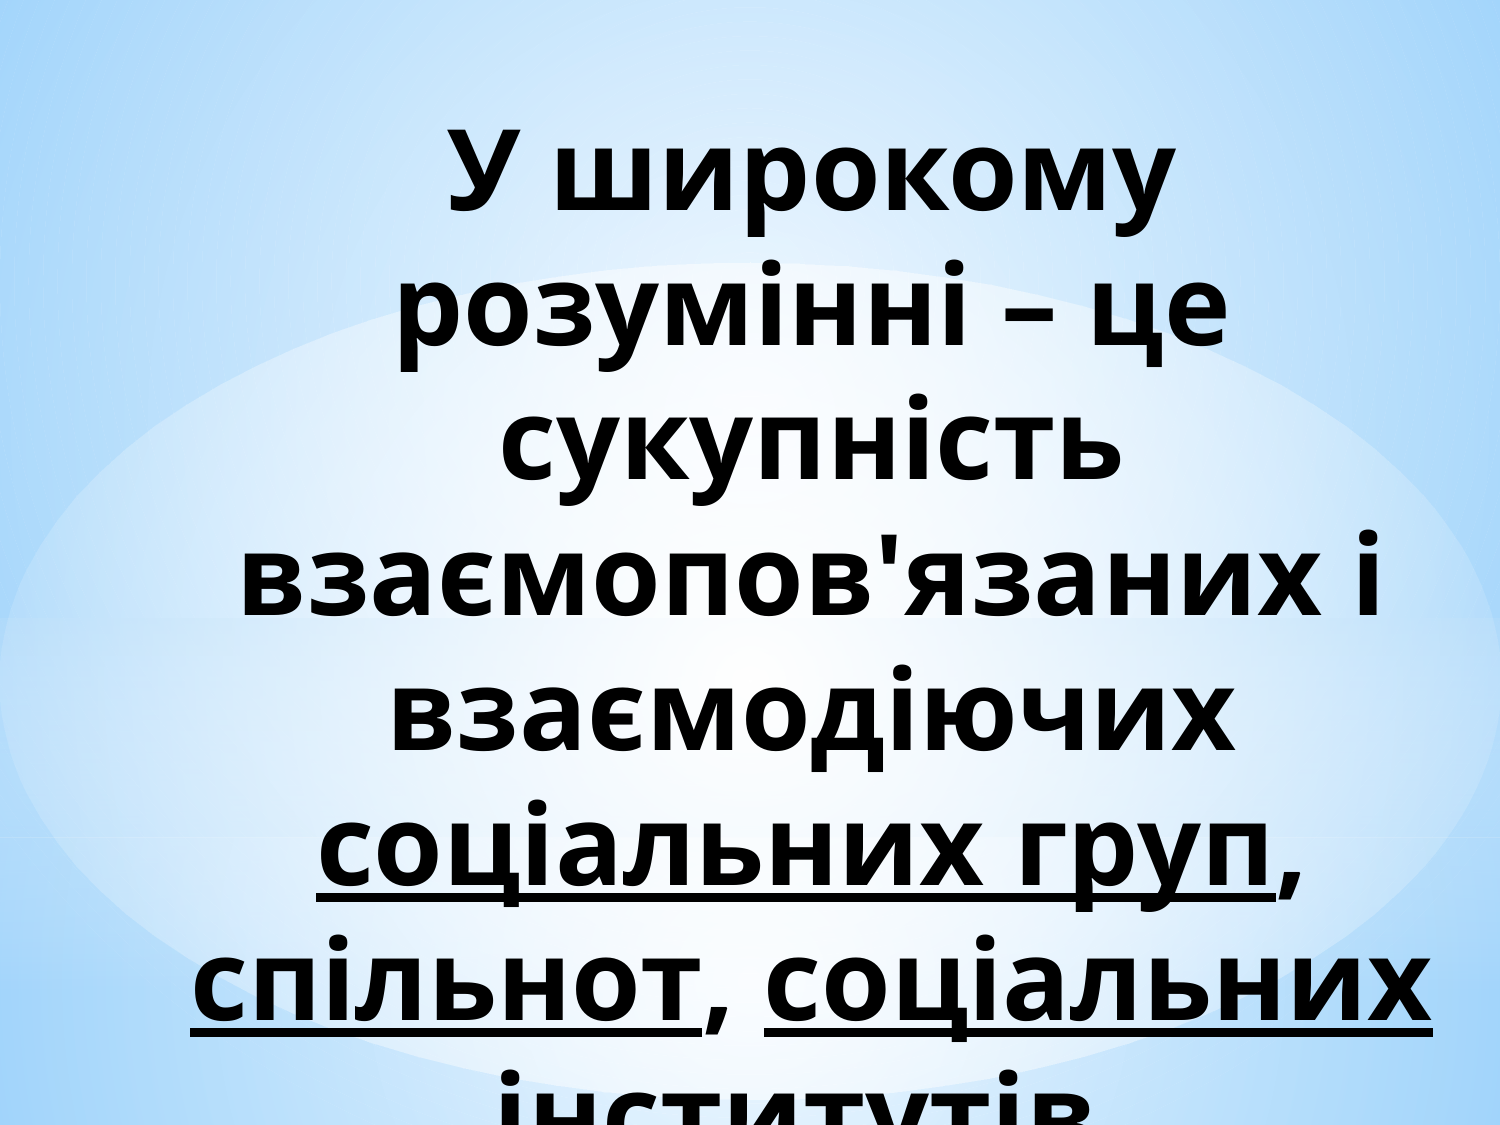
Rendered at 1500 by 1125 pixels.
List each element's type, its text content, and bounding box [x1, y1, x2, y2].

title У широкому розумінні – це сукупність взаємопов'язаних і взаємодіючих соціальних груп, спільнот, соціальних інститутів. [112, 90, 1459, 965]
